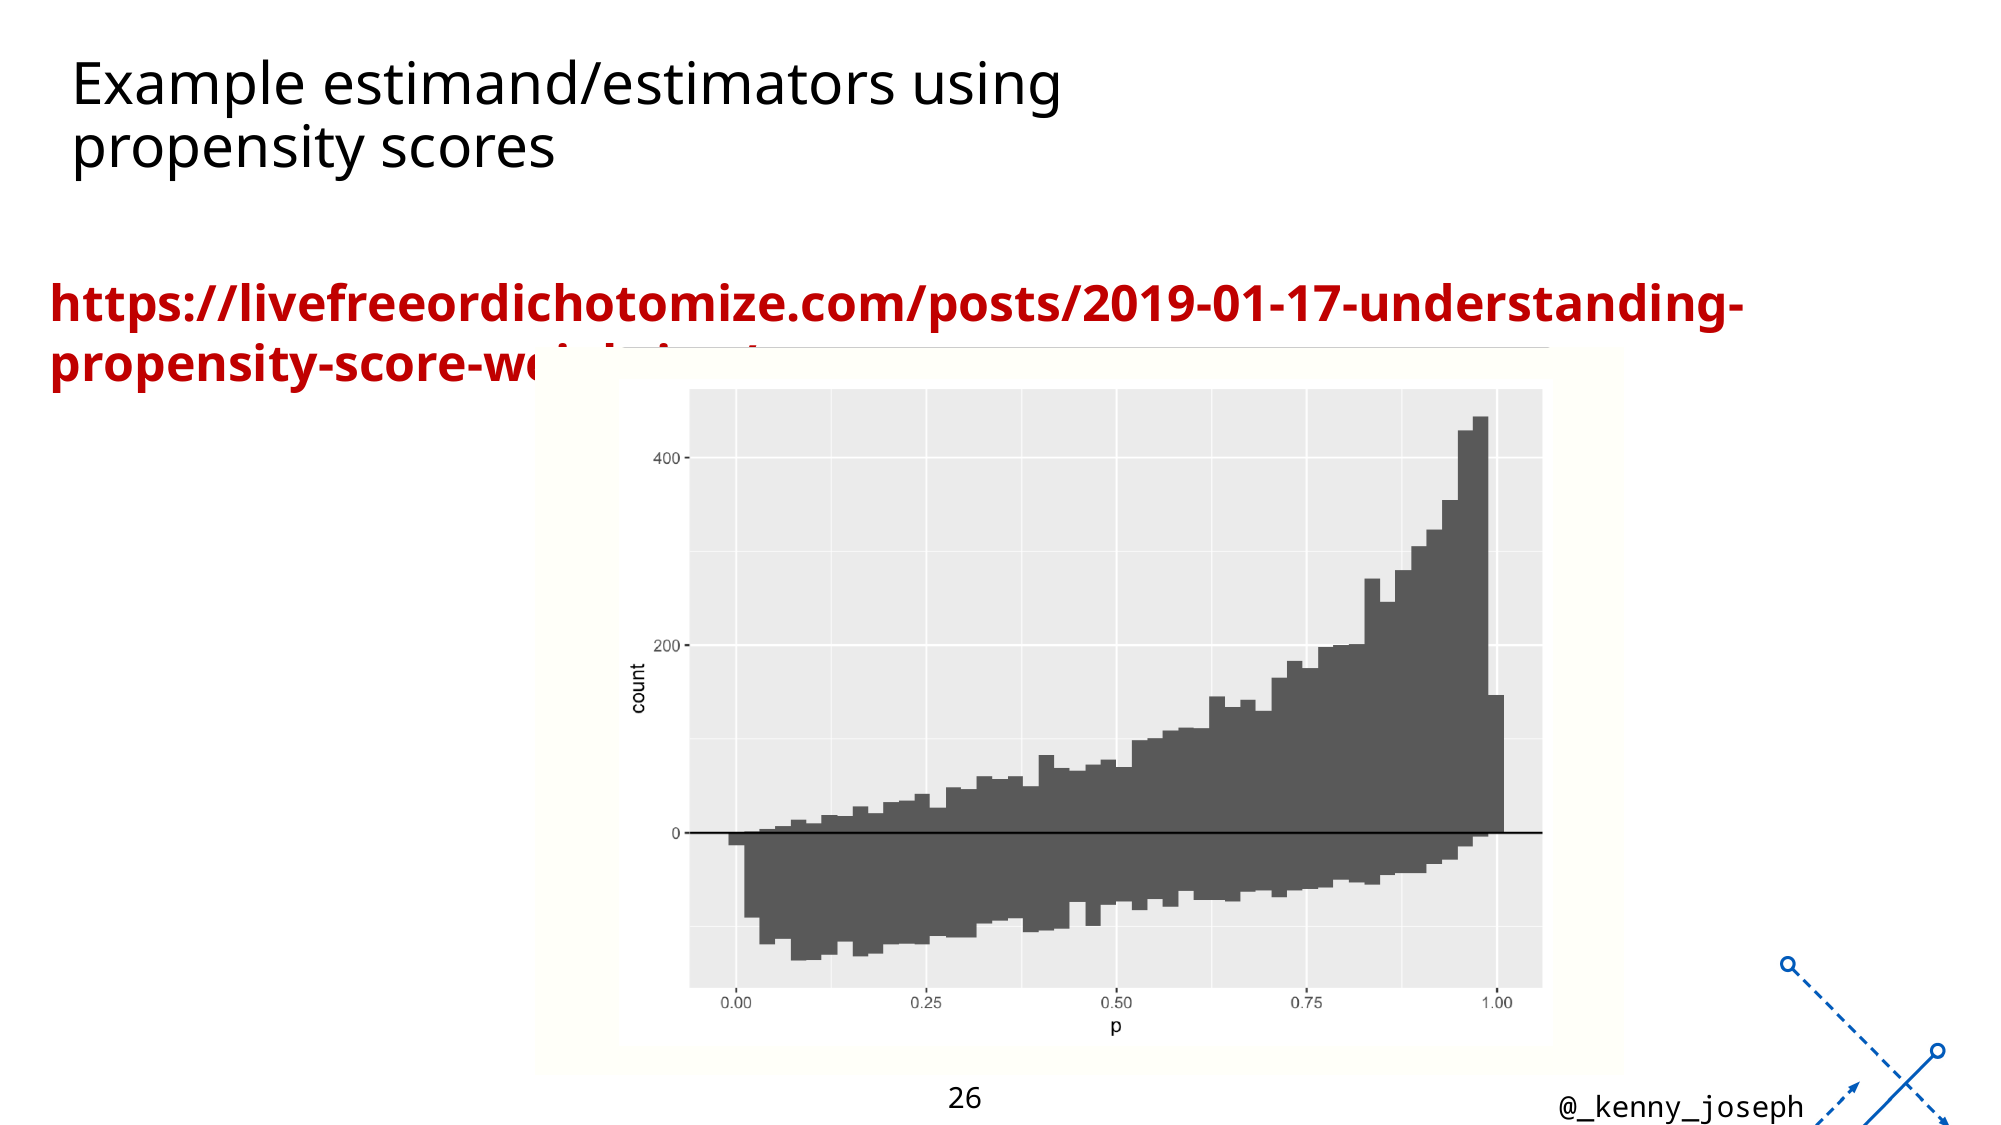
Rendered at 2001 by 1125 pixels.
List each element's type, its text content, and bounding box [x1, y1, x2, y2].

picture [0, 5, 2000, 1125]
title Example estimand/estimators using propensity scores [56, 46, 1236, 189]
text_box https://livefreeordichotomize.com/posts/2019-01-17-understanding-propensity-score-weighting/ [35, 263, 1931, 399]
slide_number 26 [932, 1075, 1015, 1125]
